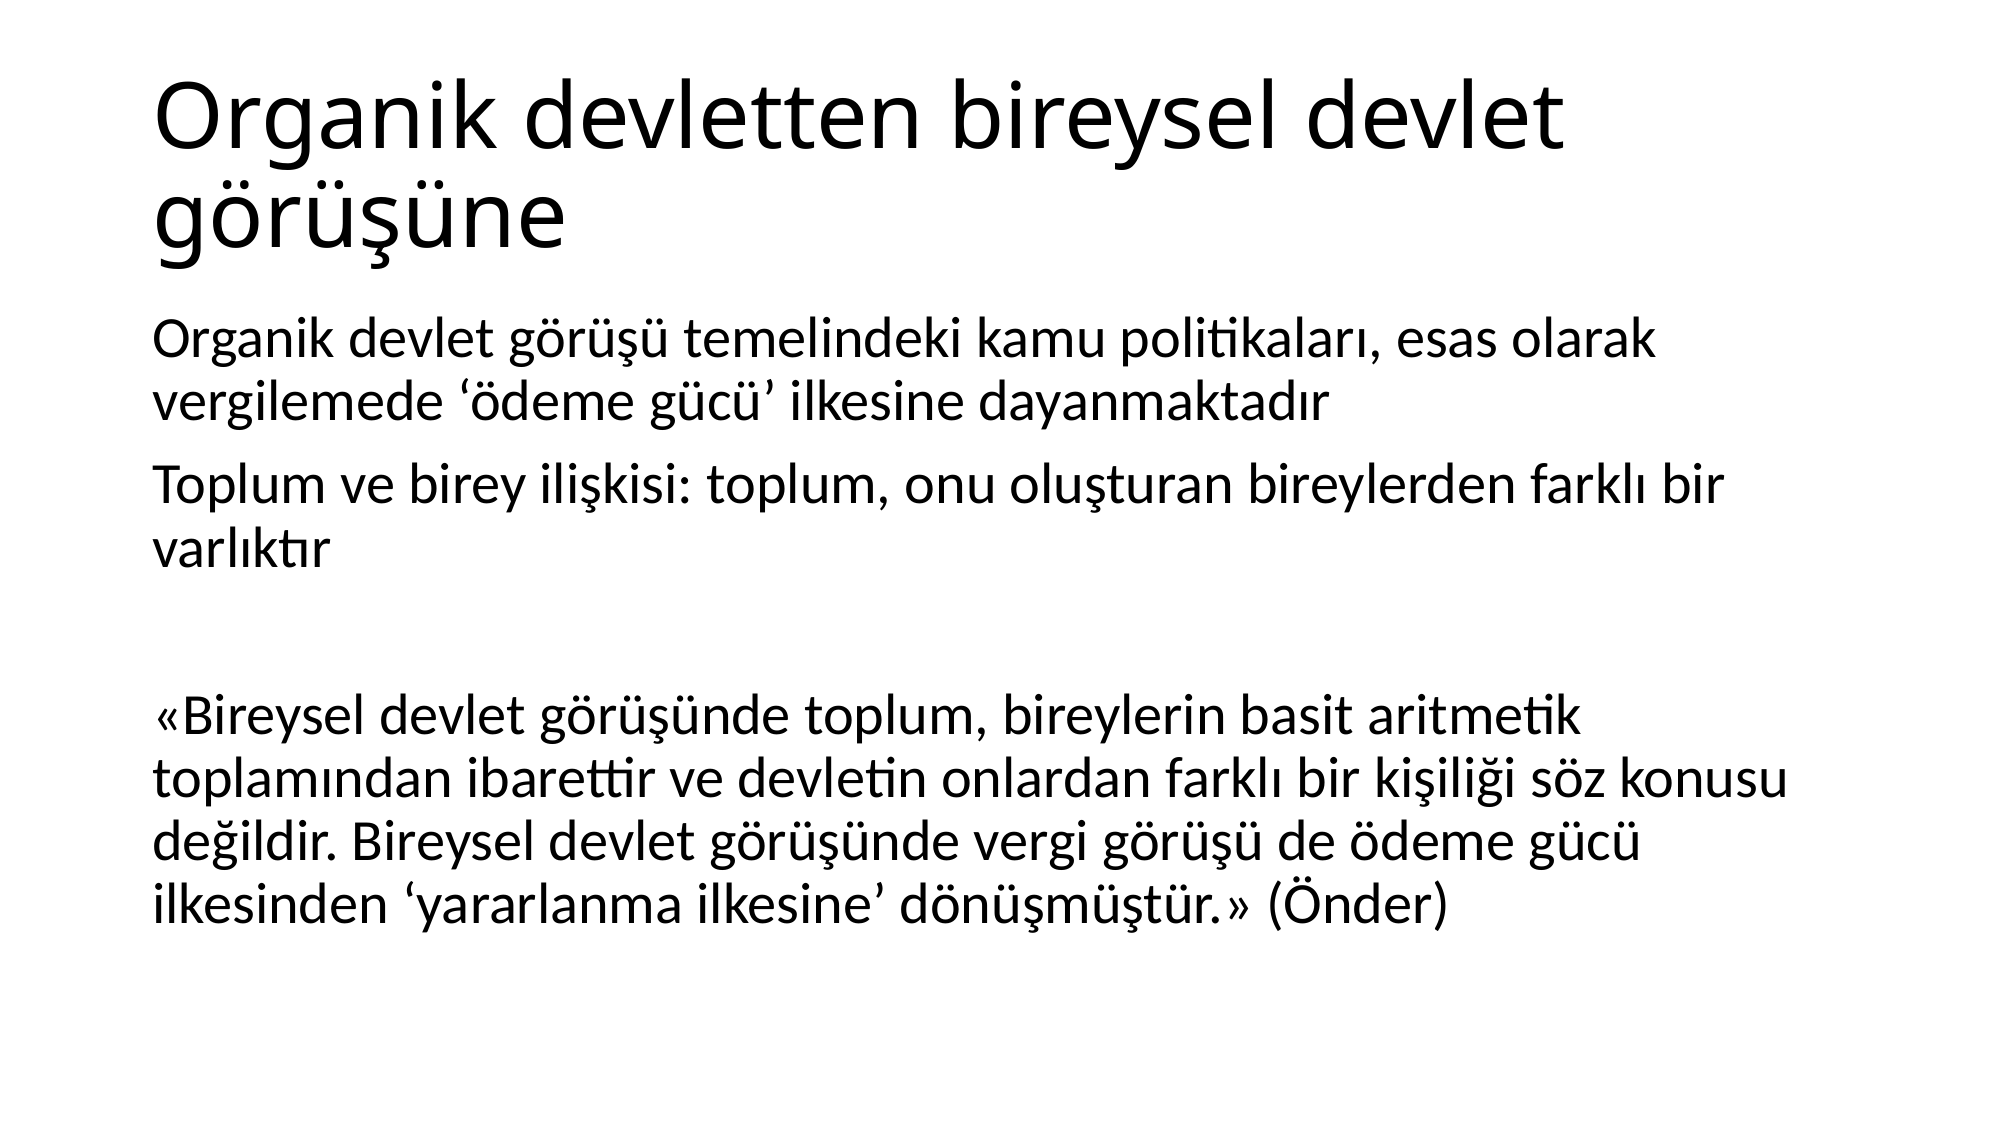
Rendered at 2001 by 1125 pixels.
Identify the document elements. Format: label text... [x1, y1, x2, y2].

list Organik devlet görüşü temelindeki kamu politikaları, esas olarak vergilemede ‘ödeme gücü’ ilkesine dayanmaktadır Toplum ve birey ilişkisi: toplum, onu oluşturan bireylerden farklı bir varlıktır «Bireysel devlet görüşünde toplum, bireylerin basit aritmetik toplamından ibarettir ve devletin onlardan farklı bir kişiliği söz konusu değildir. Bireysel devlet görüşünde vergi görüşü de ödeme gücü ilkesinden ‘yararlanma ilkesine’ dönüşmüştür.» (Önder) [137, 299, 1863, 1014]
title Organik devletten bireysel devlet görüşüne [137, 59, 1863, 278]
